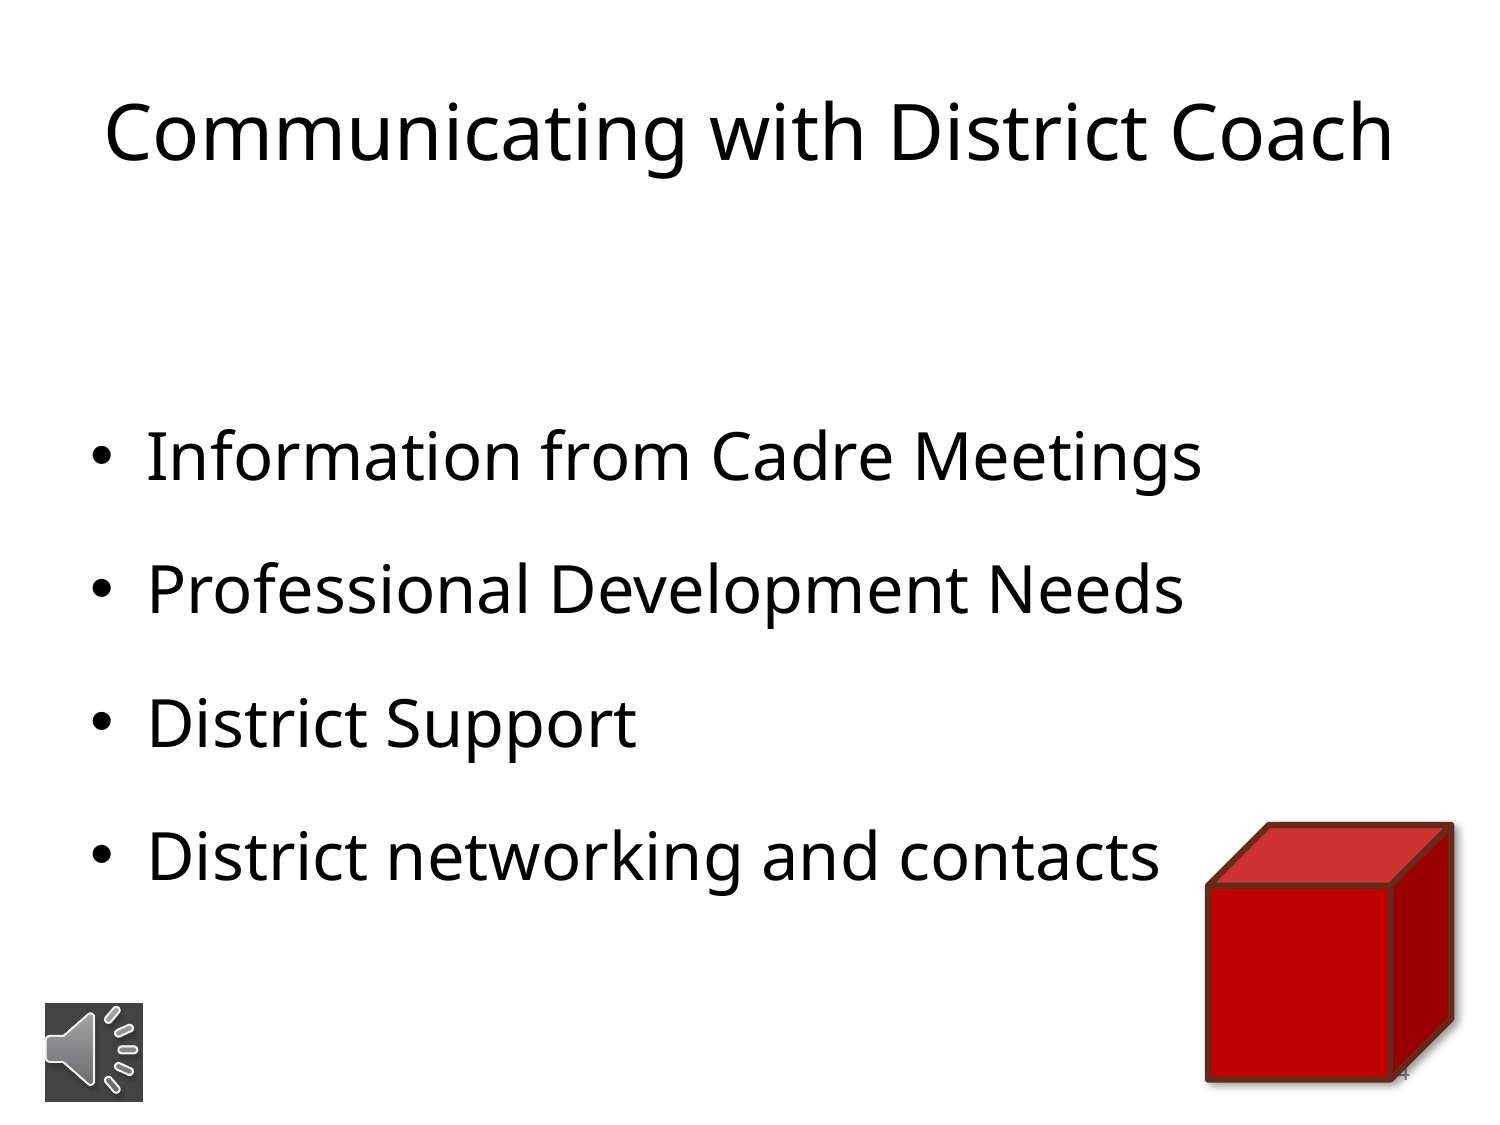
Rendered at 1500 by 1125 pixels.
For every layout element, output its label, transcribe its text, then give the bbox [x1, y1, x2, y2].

slide_number 44 [1074, 1042, 1425, 1103]
picture [43, 1002, 145, 1103]
text_box [1207, 824, 1452, 1047]
title Communicating with District Coach [75, 75, 1425, 262]
list Information from Cadre Meetings Professional Development Needs District Support District networking and contacts [75, 262, 1425, 1005]
